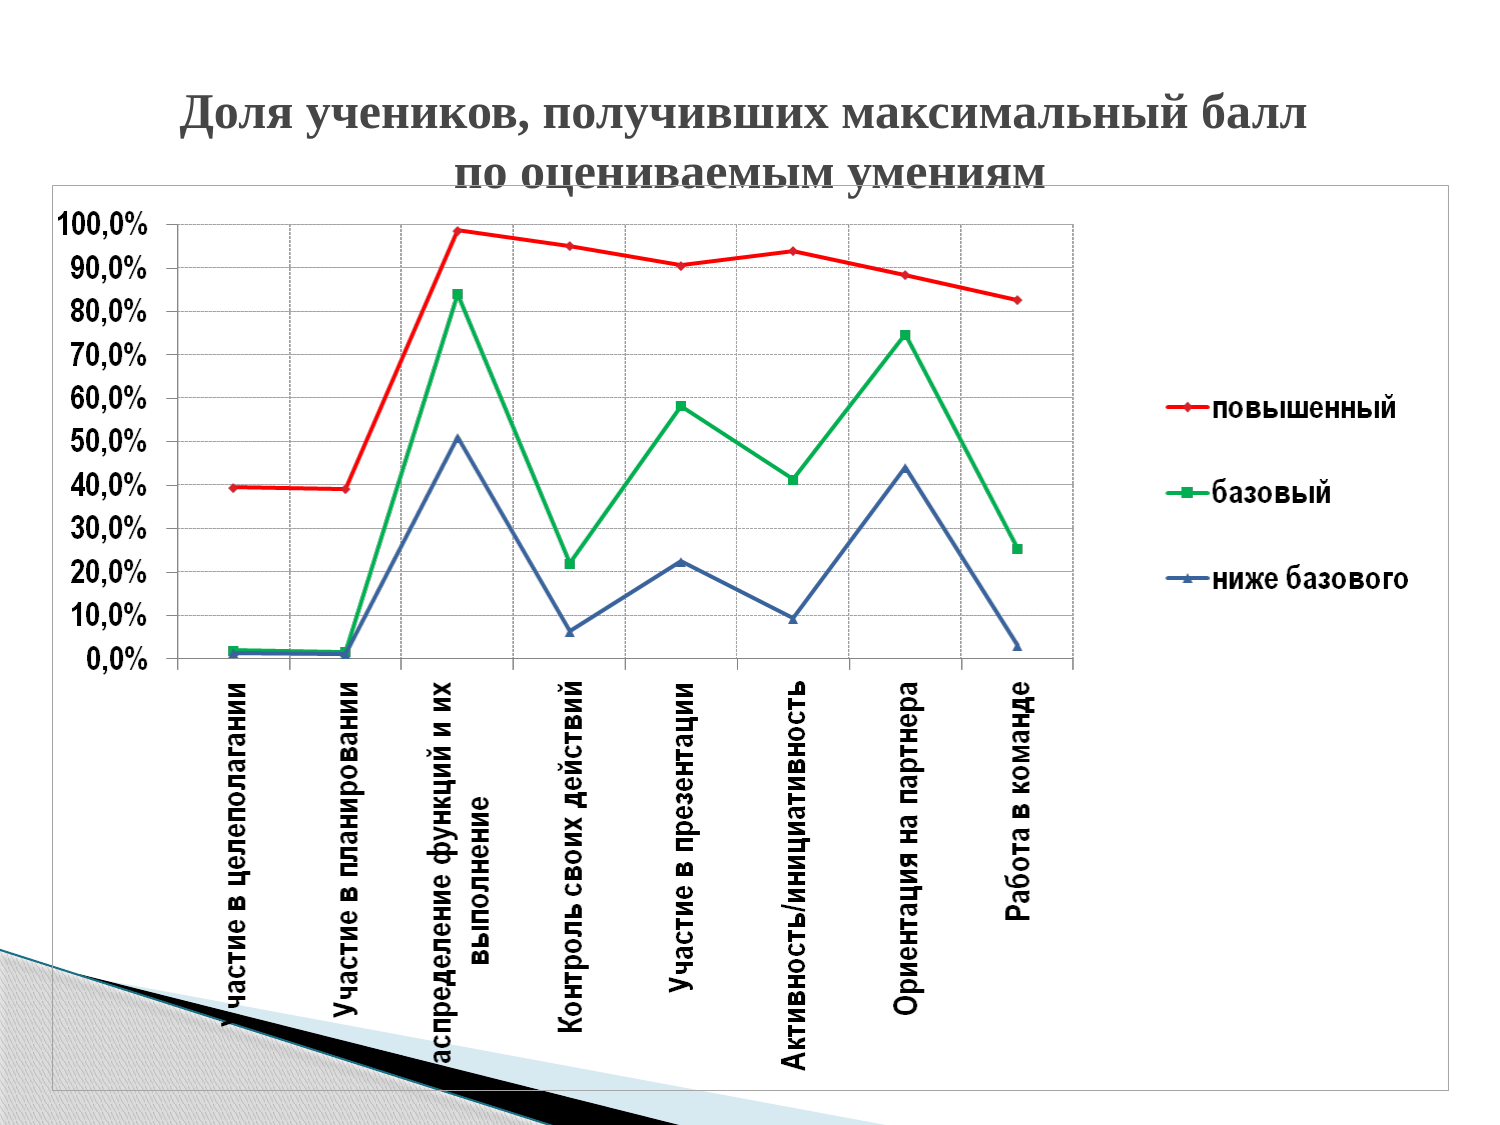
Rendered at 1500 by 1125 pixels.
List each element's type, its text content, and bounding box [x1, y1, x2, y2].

title Доля учеников, получивших максимальный балл по оцениваемым умениям [75, 45, 1425, 175]
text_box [44, 175, 1456, 1099]
